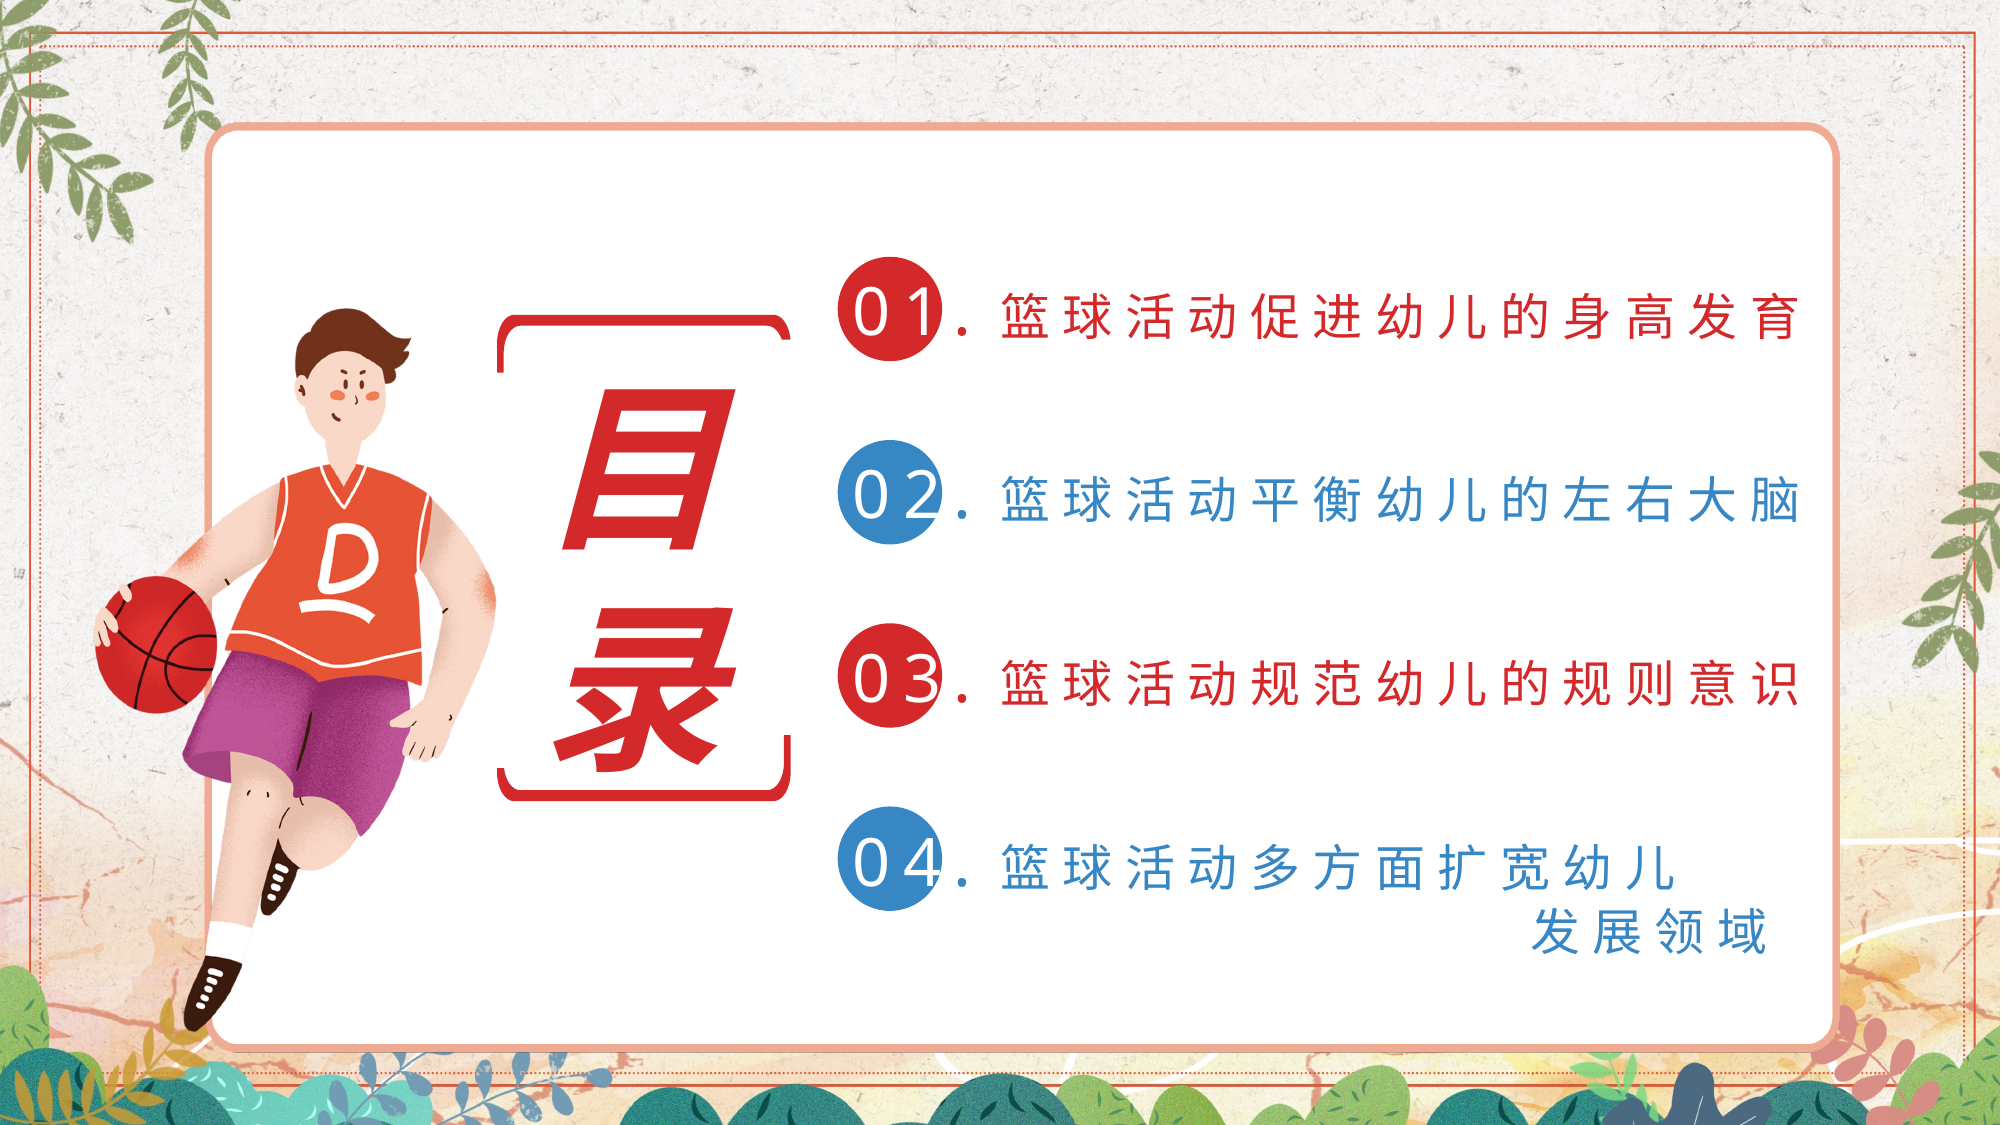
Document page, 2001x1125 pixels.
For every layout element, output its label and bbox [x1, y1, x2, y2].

text_box [837, 256, 943, 911]
text_box [496, 314, 791, 804]
picture [0, 0, 2000, 1125]
